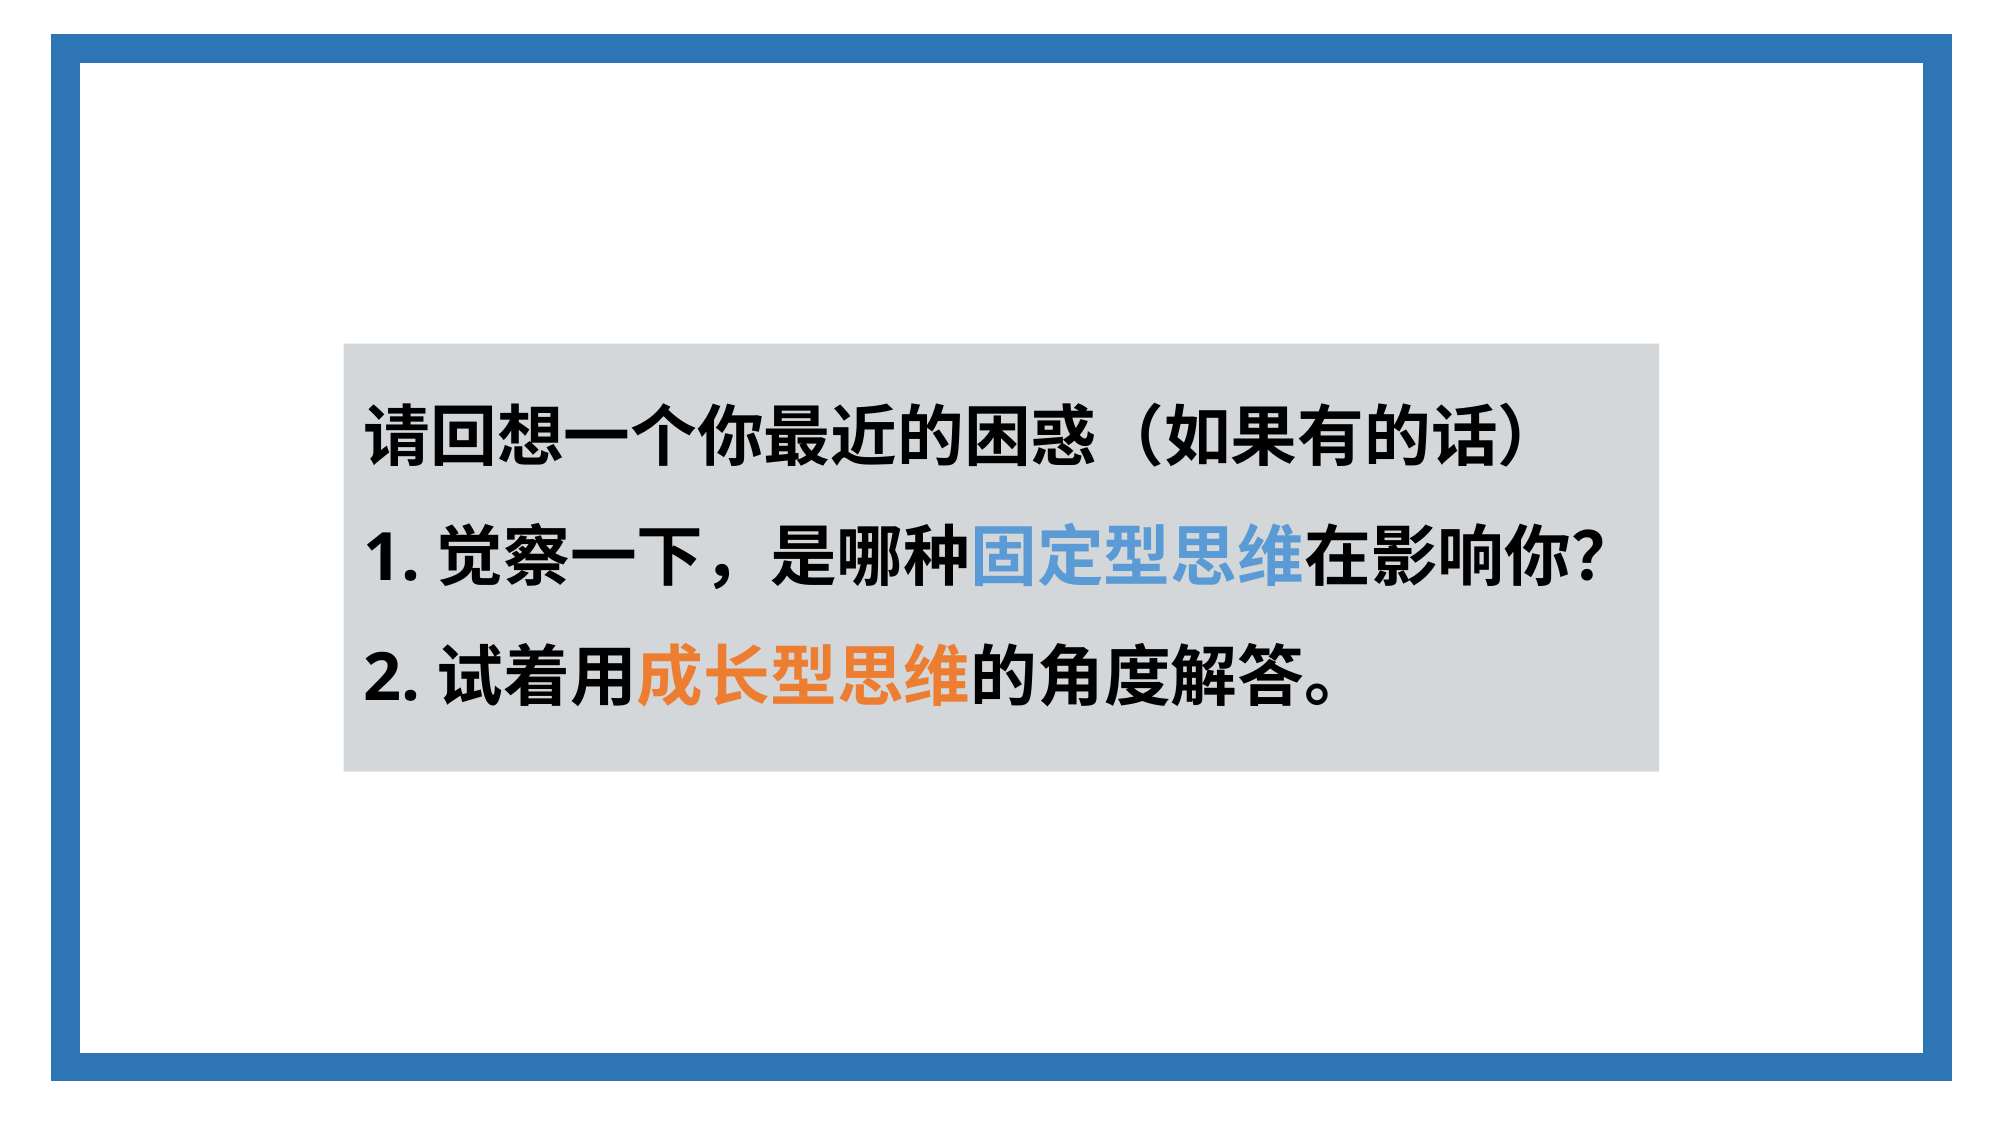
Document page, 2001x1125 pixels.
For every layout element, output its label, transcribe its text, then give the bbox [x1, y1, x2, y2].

text_box 请回想一个你最近的困惑（如果有的话） 1.觉察一下，是哪种固定型思维在影响你？ 2.试着用成长型思维的角度解答。 [343, 343, 1660, 772]
text_box [64, 48, 1938, 1068]
